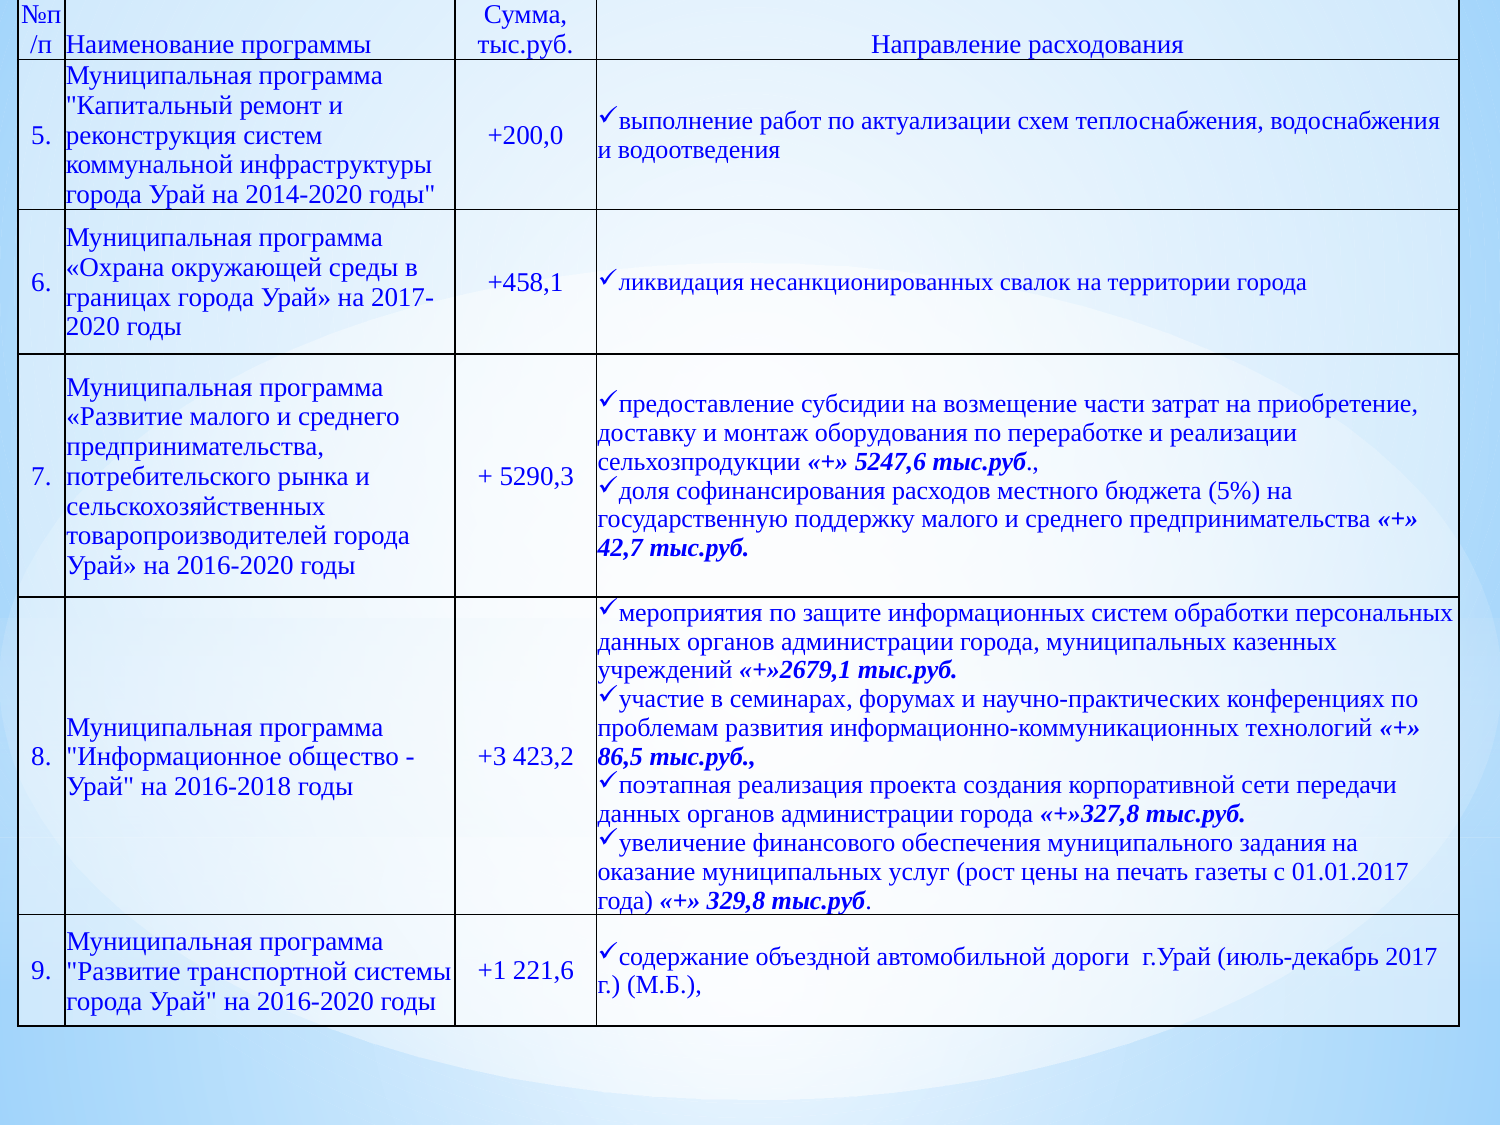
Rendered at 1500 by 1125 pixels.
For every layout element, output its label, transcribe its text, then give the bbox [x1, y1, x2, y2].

table_cell Муниципальная программа «Развитие малого и среднего предпринимательства, потребительского рынка и сельскохозяйственных товаропроизводителей города Урай» на 2016-2020 годы [66, 355, 454, 596]
table_cell ликвидация несанкционированных свалок на территории города [597, 210, 1458, 353]
table_cell выполнение работ по актуализации схем теплоснабжения, водоснабжения и водоотведения [597, 60, 1458, 209]
table_cell содержание объездной автомобильной дороги г.Урай (июль-декабрь 2017 г.) (М.Б.), [597, 915, 1458, 1025]
table_cell 7. [19, 355, 64, 596]
table_header Направление расходования [597, 0, 1458, 59]
table_header №п/п [19, 0, 64, 59]
table_cell 9. [19, 915, 64, 1025]
table_cell 6. [19, 210, 64, 353]
table_cell +200,0 [456, 60, 596, 209]
table_cell +458,1 [456, 210, 596, 353]
table_cell Муниципальная программа "Капитальный ремонт и реконструкция систем коммунальной инфраструктуры города Урай на 2014-2020 годы" [66, 60, 454, 209]
table_header Наименование программы [66, 0, 454, 59]
table_cell + 5290,3 [456, 355, 596, 596]
table_cell мероприятия по защите информационных систем обработки персональных данных органов администрации города, муниципальных казенных учреждений «+»2679,1 тыс.руб. участие в семинарах, форумах и научно-практических конференциях по проблемам развития информационно-коммуникационных технологий «+» 86,5 тыс.руб., поэтапная реализация проекта создания корпоративной сети передачи данных органов администрации города «+»327,8 тыс.руб. увеличение финансового обеспечения муниципального задания на оказание муниципальных услуг (рост цены на печать газеты с 01.01.2017 года) «+» 329,8 тыс.руб. [597, 598, 1458, 914]
table_cell Муниципальная программа "Информационное общество - Урай" на 2016-2018 годы [66, 598, 454, 914]
table_cell предоставление субсидии на возмещение части затрат на приобретение, доставку и монтаж оборудования по переработке и реализации сельхозпродукции «+» 5247,6 тыс.руб., доля софинансирования расходов местного бюджета (5%) на государственную поддержку малого и среднего предпринимательства «+» 42,7 тыс.руб. [597, 355, 1458, 596]
table_cell 5. [19, 60, 64, 209]
table_cell Муниципальная программа "Развитие транспортной системы города Урай" на 2016-2020 годы [66, 915, 454, 1025]
table_cell Муниципальная программа «Охрана окружающей среды в границах города Урай» на 2017-2020 годы [66, 210, 454, 353]
table_header Сумма, тыс.руб. [456, 0, 596, 59]
table_cell +1 221,6 [456, 915, 596, 1025]
table_cell 8. [19, 598, 64, 914]
table_cell +3 423,2 [456, 598, 596, 914]
